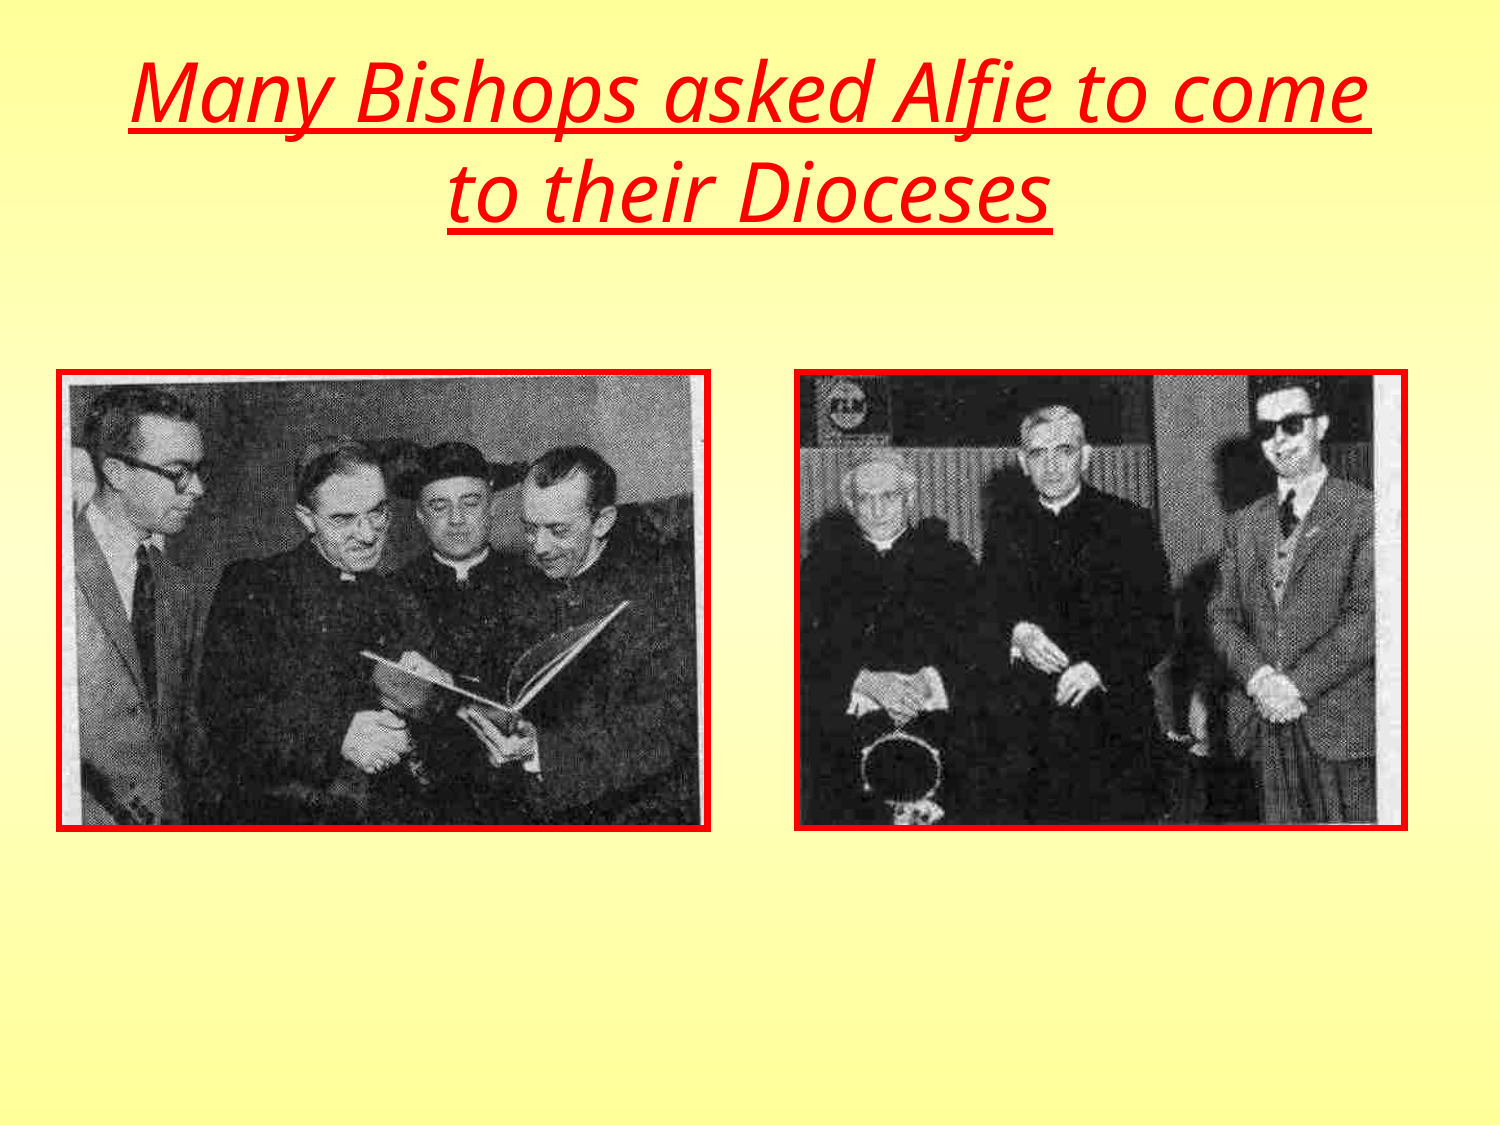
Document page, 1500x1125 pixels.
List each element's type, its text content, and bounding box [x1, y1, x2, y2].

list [62, 374, 705, 826]
title Many Bishops asked Alfie to come to their Dioceses [74, 44, 1426, 233]
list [799, 374, 1402, 826]
